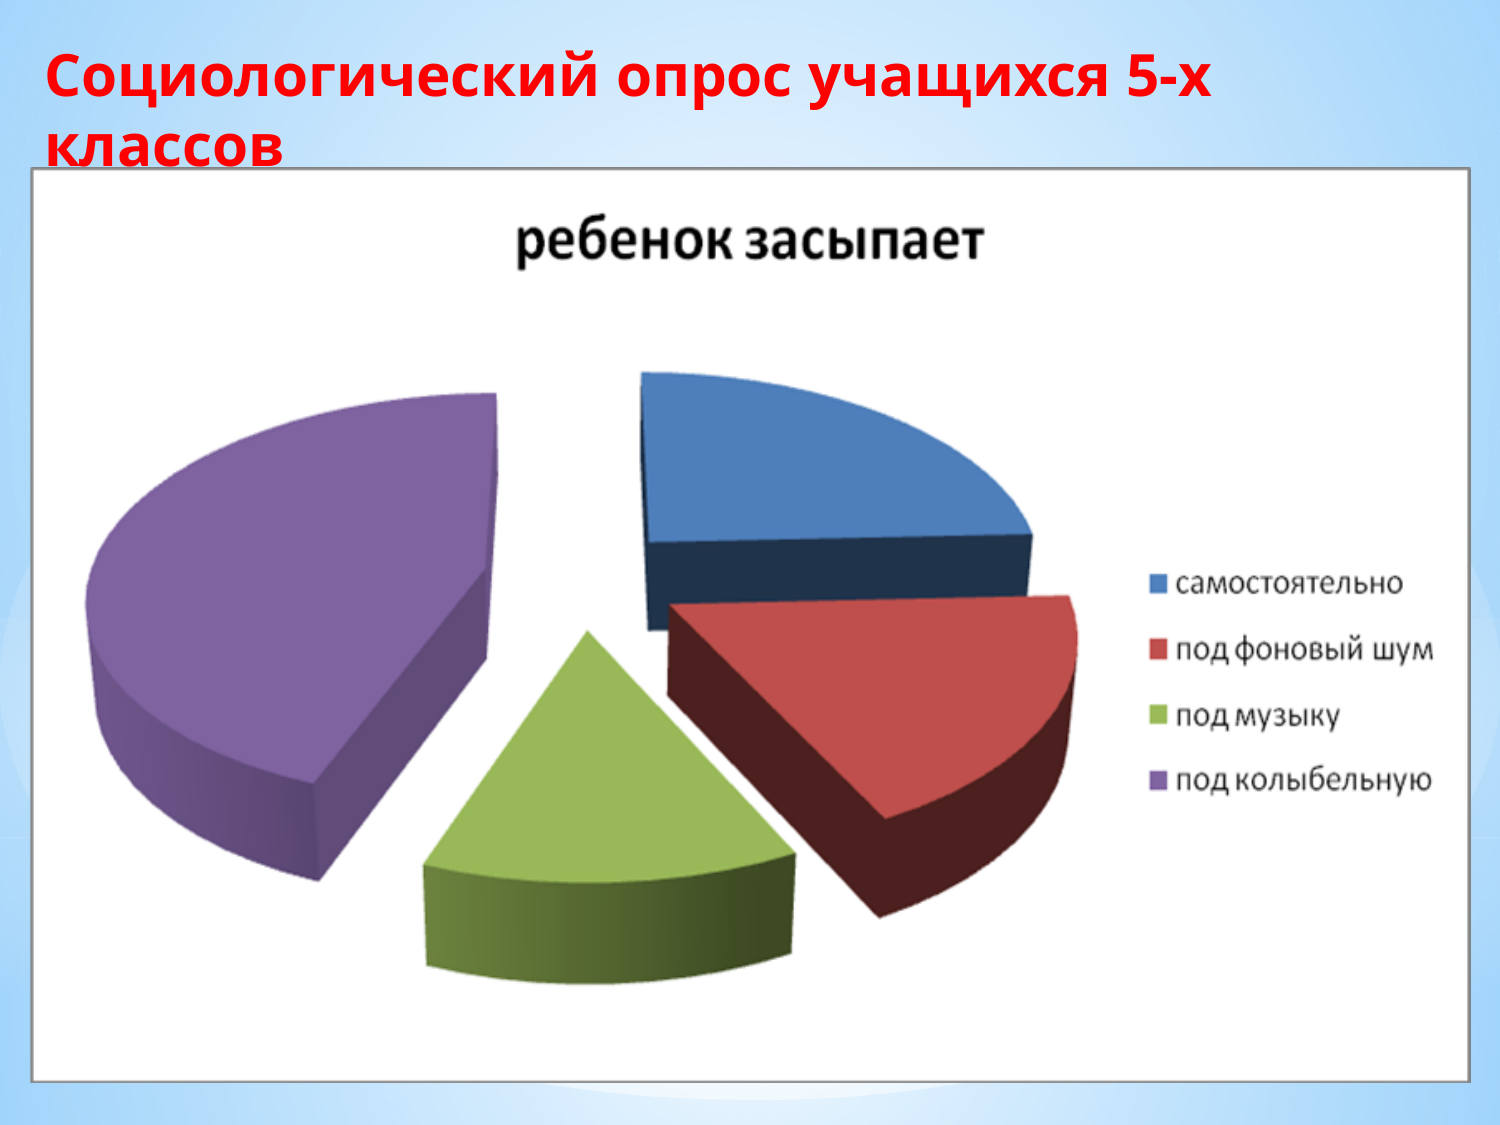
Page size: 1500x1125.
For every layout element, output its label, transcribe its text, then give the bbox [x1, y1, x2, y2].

picture [29, 167, 1471, 1083]
text_box Социологический опрос учащихся 5-х классов [29, 30, 1471, 167]
